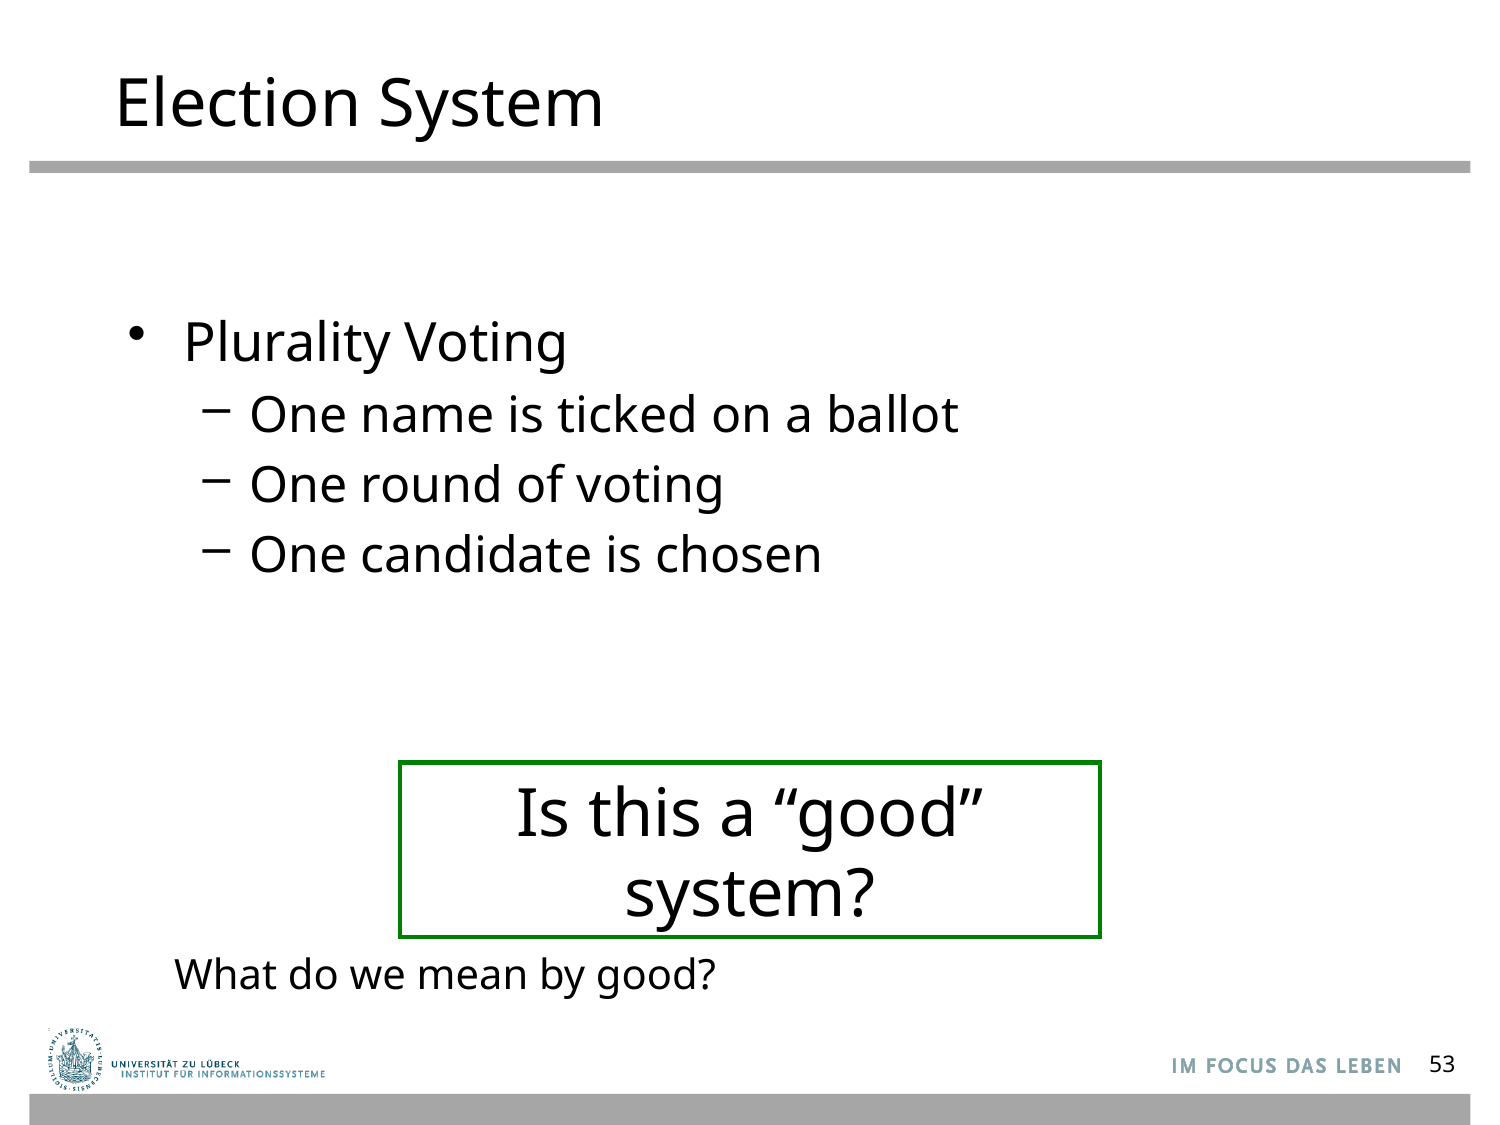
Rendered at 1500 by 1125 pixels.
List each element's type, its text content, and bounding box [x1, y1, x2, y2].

text_box Is this a “good” system? [399, 762, 1100, 938]
title Election System [99, 52, 1375, 240]
text_box What do we mean by good? [159, 940, 835, 1006]
slide_number 53 [1305, 1050, 1471, 1083]
picture [1173, 1058, 1305, 1073]
list Plurality Voting One name is ticked on a ballot One round of voting One candidate is chosen [112, 299, 1388, 1050]
